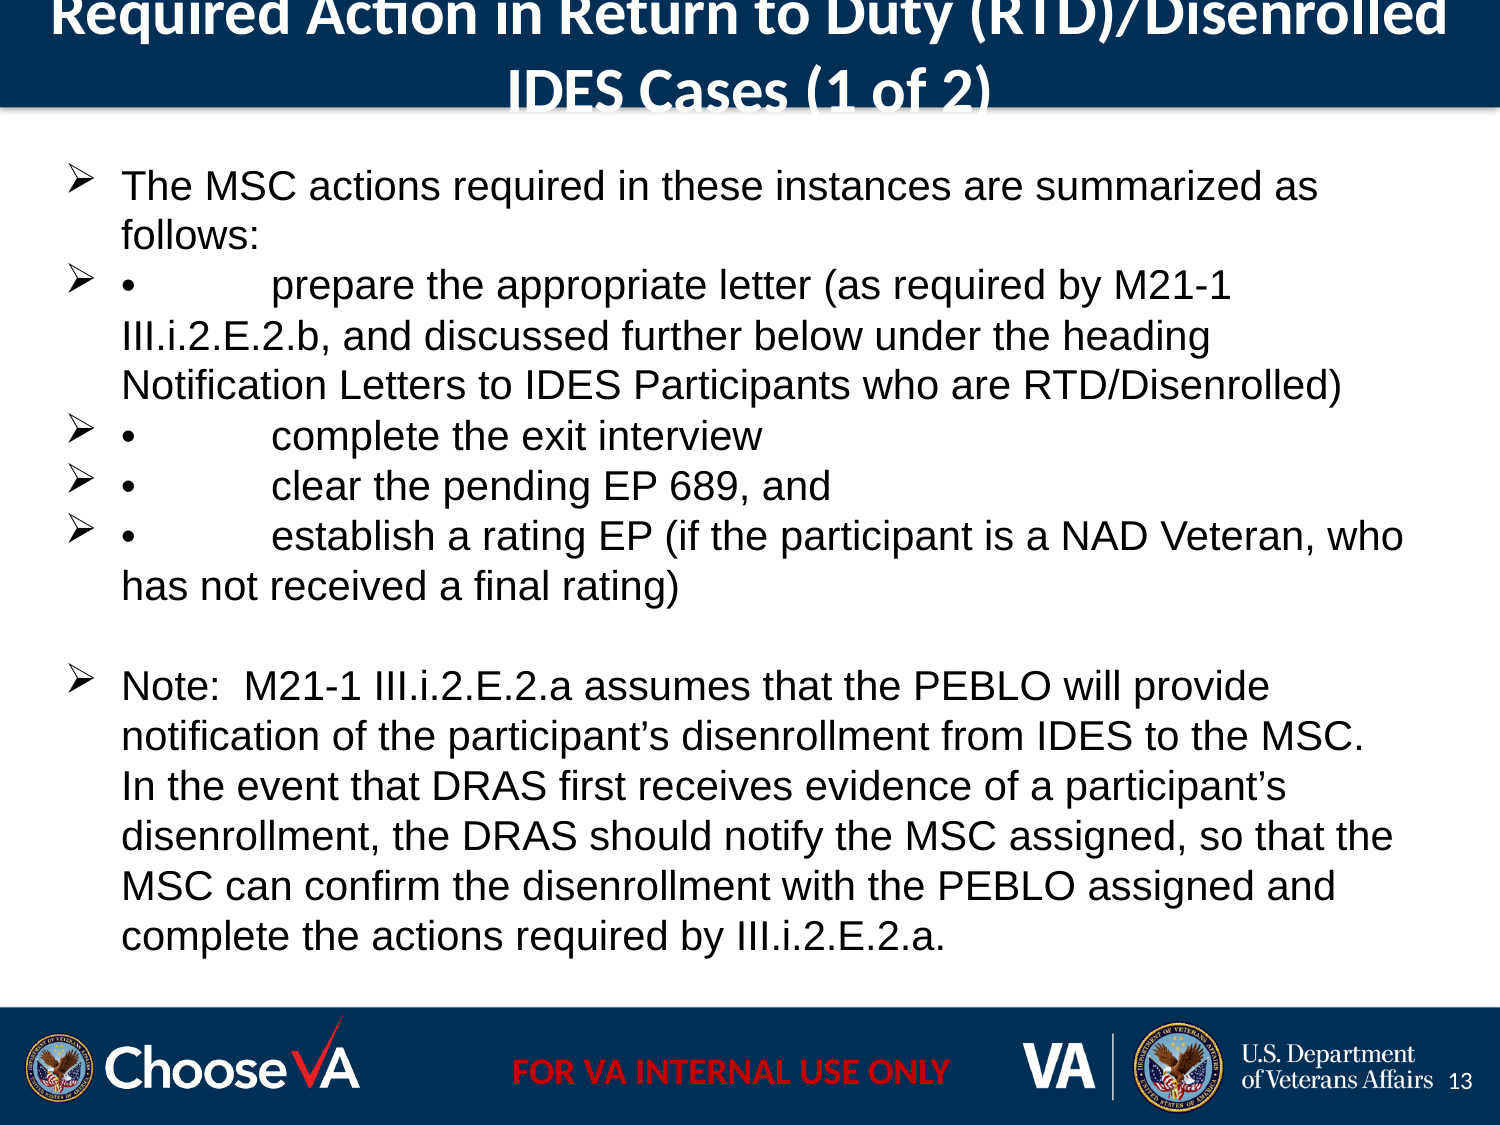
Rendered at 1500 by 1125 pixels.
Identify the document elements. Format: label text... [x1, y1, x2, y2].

slide_number 13 [1425, 1049, 1489, 1110]
title Required Action in Return to Duty (RTD)/Disenrolled IDES Cases (1 of 2) [0, 0, 1500, 108]
picture [24, 1012, 360, 1103]
picture [1017, 1014, 1438, 1120]
text_box The MSC actions required in these instances are summarized as follows: • prepare the appropriate letter (as required by M21-1 III.i.2.E.2.b, and discussed further below under the heading Notification Letters to IDES Participants who are RTD/Disenrolled) • complete the exit interview • clear the pending EP 689, and • establish a rating EP (if the participant is a NAD Veteran, who has not received a final rating) Note: M21-1 III.i.2.E.2.a assumes that the PEBLO will provide notification of the participant’s disenrollment from IDES to the MSC. In the event that DRAS first receives evidence of a participant’s disenrollment, the DRAS should notify the MSC assigned, so that the MSC can confirm the disenrollment with the PEBLO assigned and complete the actions required by III.i.2.E.2.a. [50, 150, 1425, 966]
